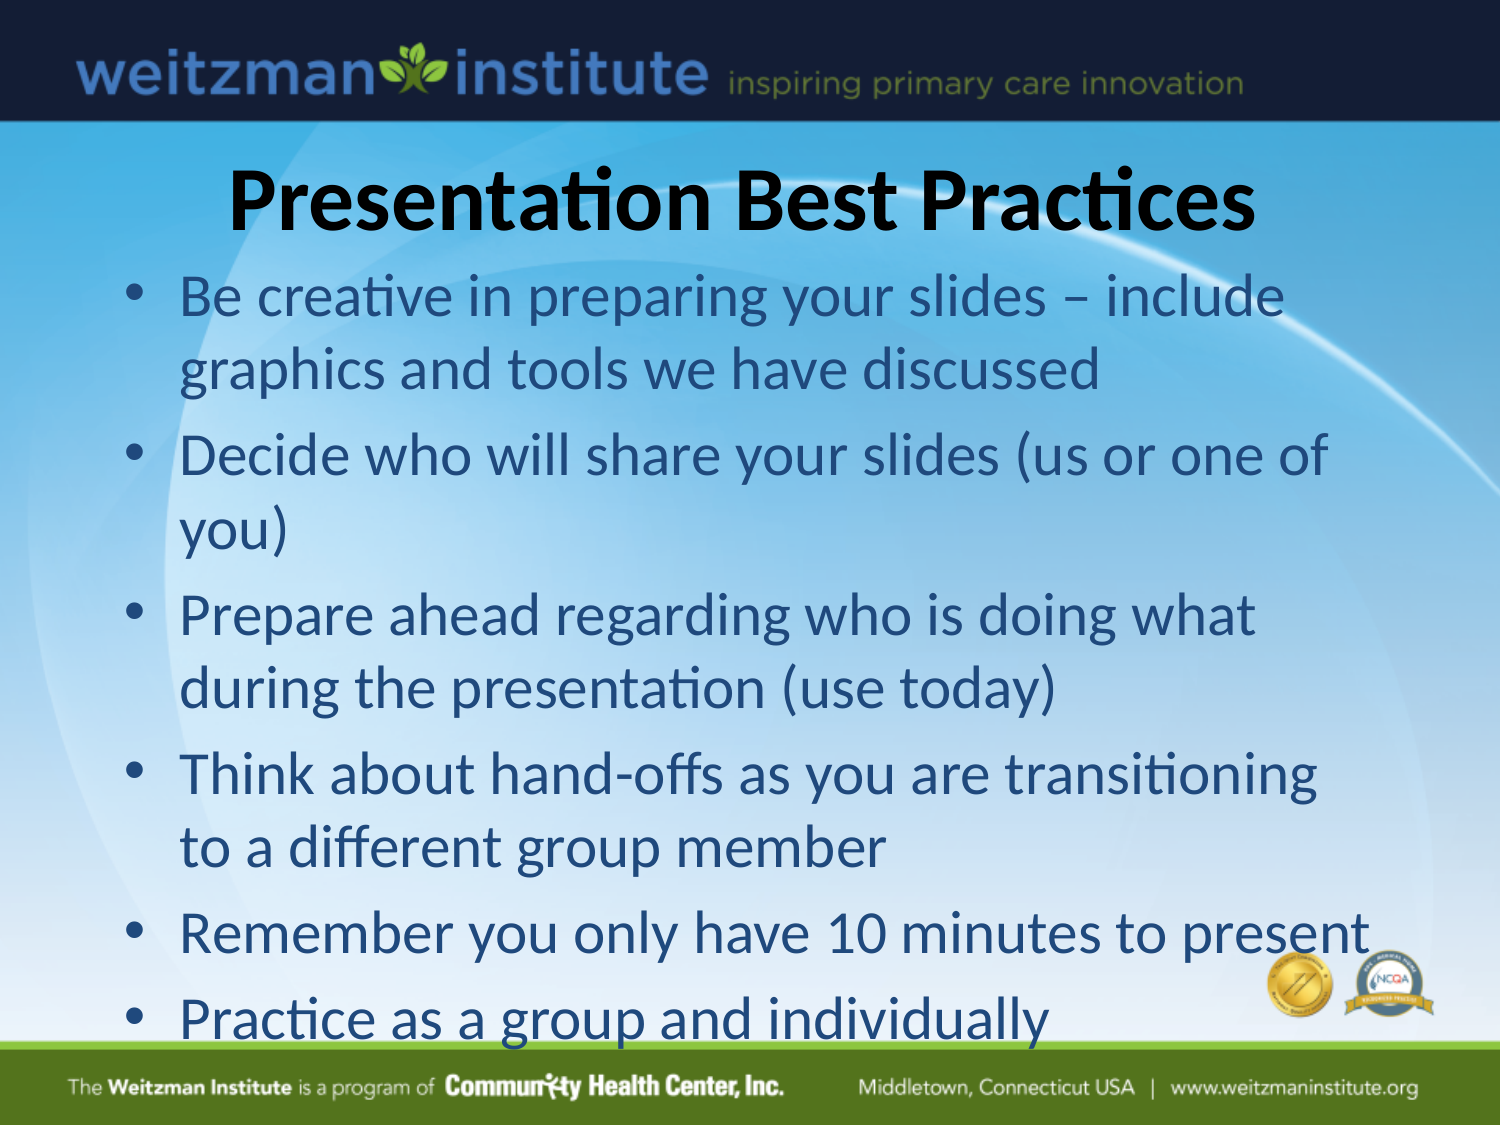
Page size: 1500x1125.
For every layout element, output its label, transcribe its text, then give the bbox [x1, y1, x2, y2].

picture [0, 0, 1500, 1125]
text_box Presentation Best Practices [115, 131, 1372, 256]
list Be creative in preparing your slides – include graphics and tools we have discussed Decide who will share your slides (us or one of you) Prepare ahead regarding who is doing what during the presentation (use today) Think about hand-offs as you are transitioning to a different group member Remember you only have 10 minutes to present Practice as a group and individually [108, 247, 1392, 1069]
